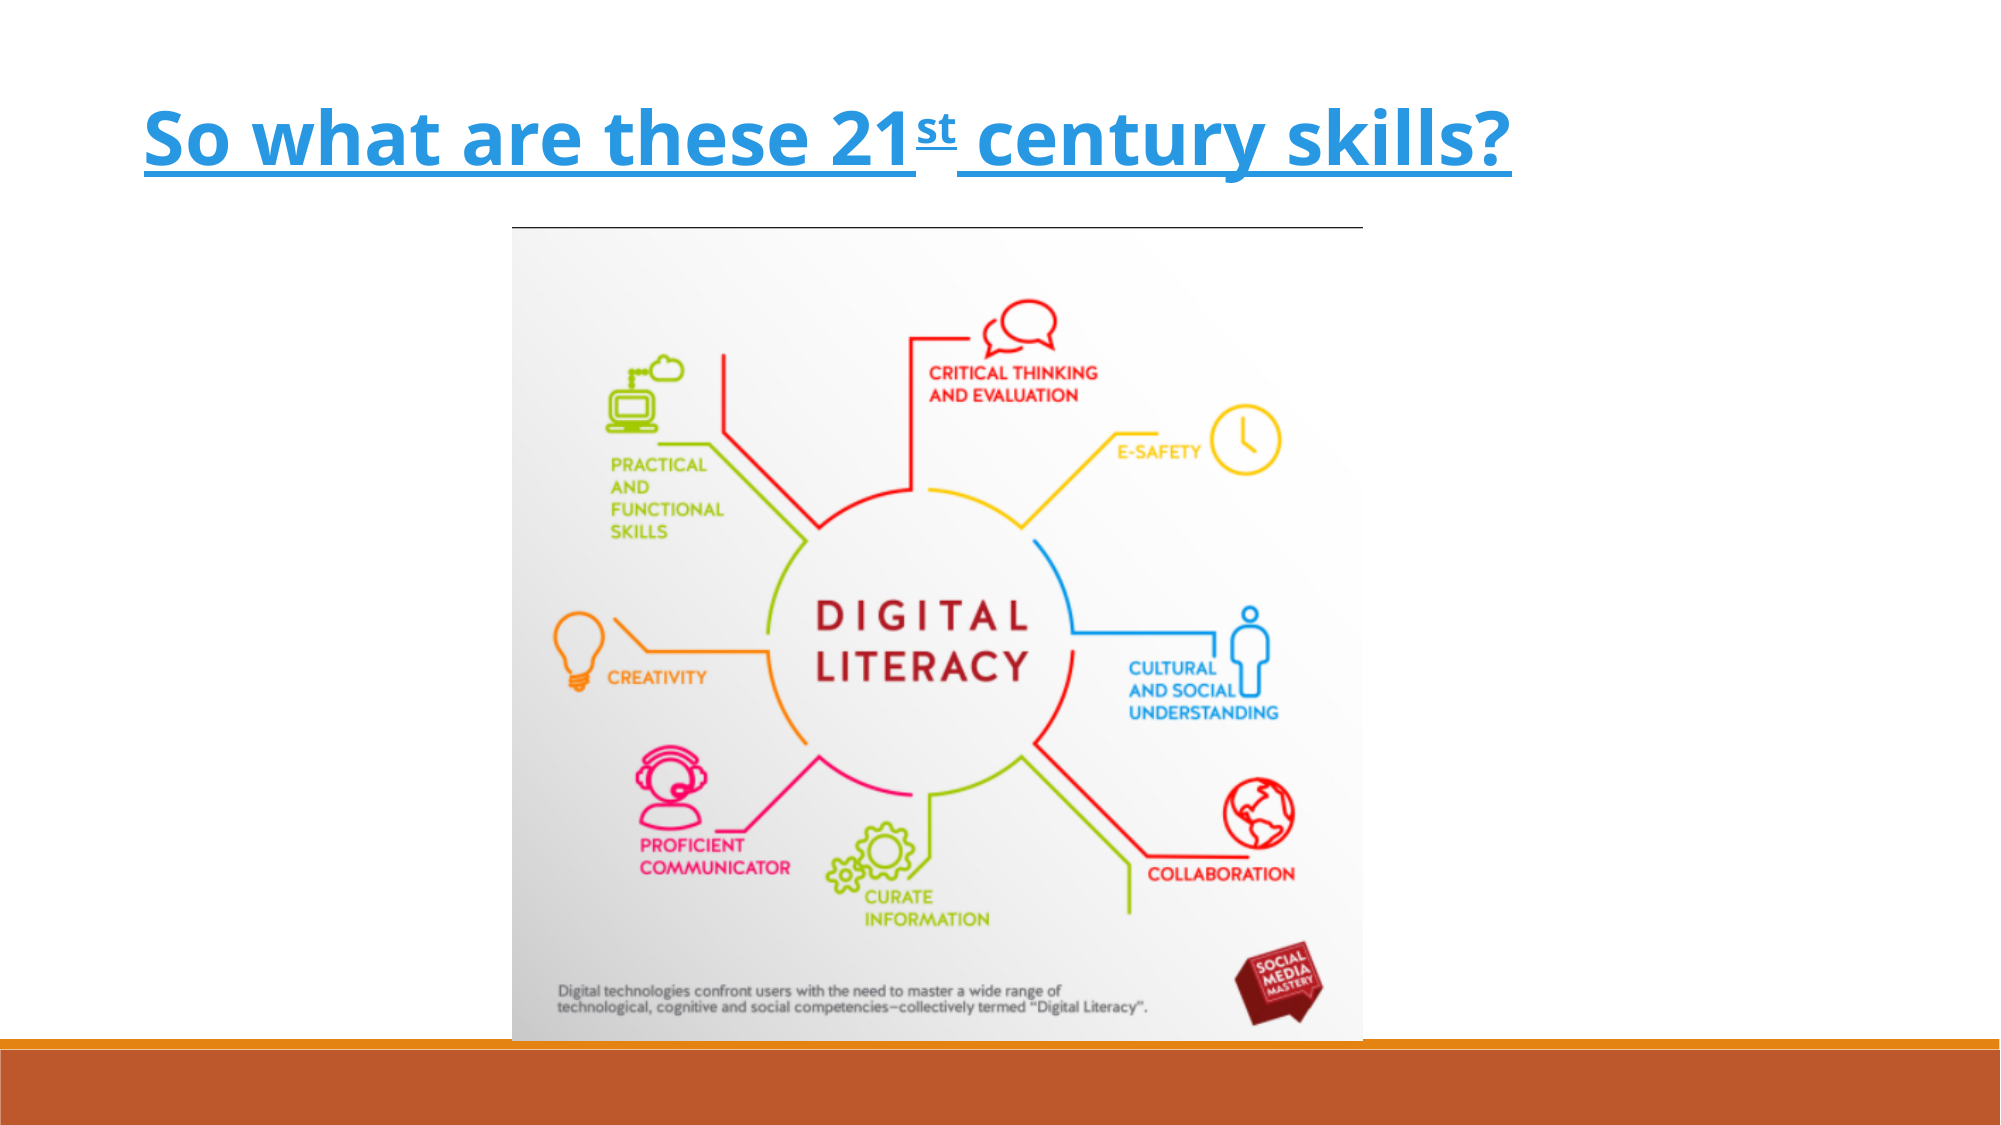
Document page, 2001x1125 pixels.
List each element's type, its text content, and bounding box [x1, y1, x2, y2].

text_box So what are these 21st century skills? [129, 83, 2000, 381]
picture [511, 226, 1363, 1042]
